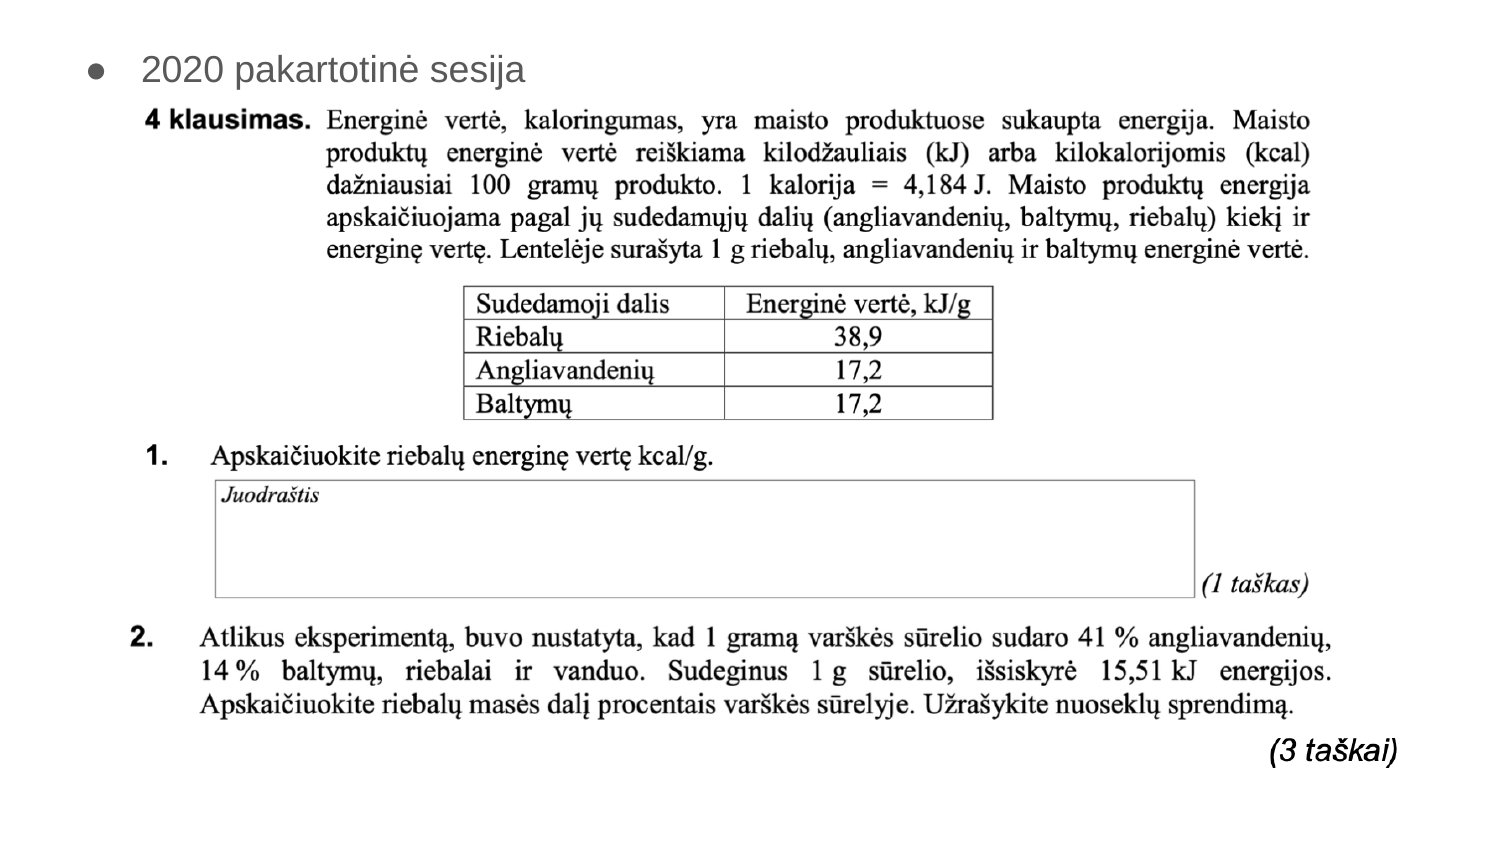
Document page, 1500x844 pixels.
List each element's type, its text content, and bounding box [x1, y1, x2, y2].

list 2020 pakartotinė sesija [51, 27, 1449, 588]
picture [116, 90, 1422, 780]
